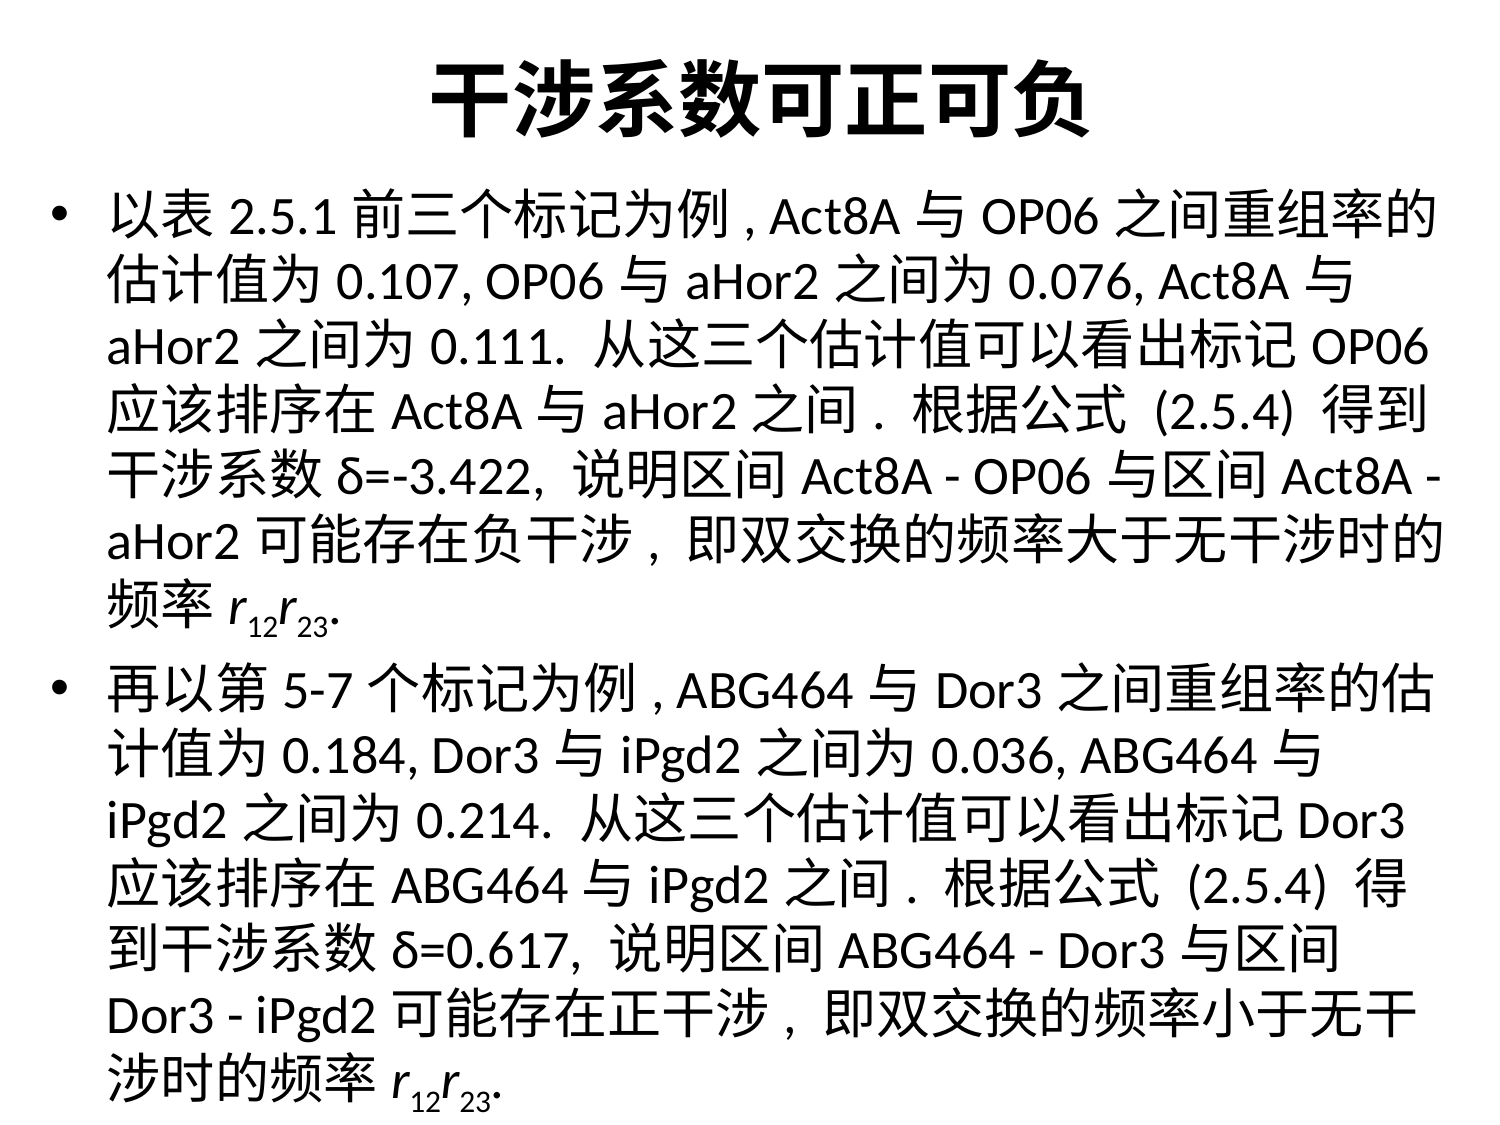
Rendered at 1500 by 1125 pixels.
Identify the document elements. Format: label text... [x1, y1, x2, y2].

list 以表2.5.1前三个标记为例, Act8A与OP06之间重组率的估计值为0.107, OP06与aHor2之间为0.076, Act8A与aHor2之间为0.111. 从这三个估计值可以看出标记OP06应该排序在Act8A与aHor2之间. 根据公式 (2.5.4) 得到干涉系数δ=-3.422, 说明区间Act8A - OP06与区间Act8A - aHor2可能存在负干涉, 即双交换的频率大于无干涉时的频率r12r23. 再以第5-7个标记为例, ABG464与Dor3之间重组率的估计值为0.184, Dor3与iPgd2之间为0.036, ABG464与iPgd2之间为0.214. 从这三个估计值可以看出标记Dor3应该排序在ABG464与iPgd2之间. 根据公式 (2.5.4) 得到干涉系数δ=0.617, 说明区间ABG464 - Dor3与区间 Dor3 - iPgd2可能存在正干涉, 即双交换的频率小于无干涉时的频率r12r23. [35, 172, 1471, 1000]
title 干涉系数可正可负 [135, 45, 1388, 149]
